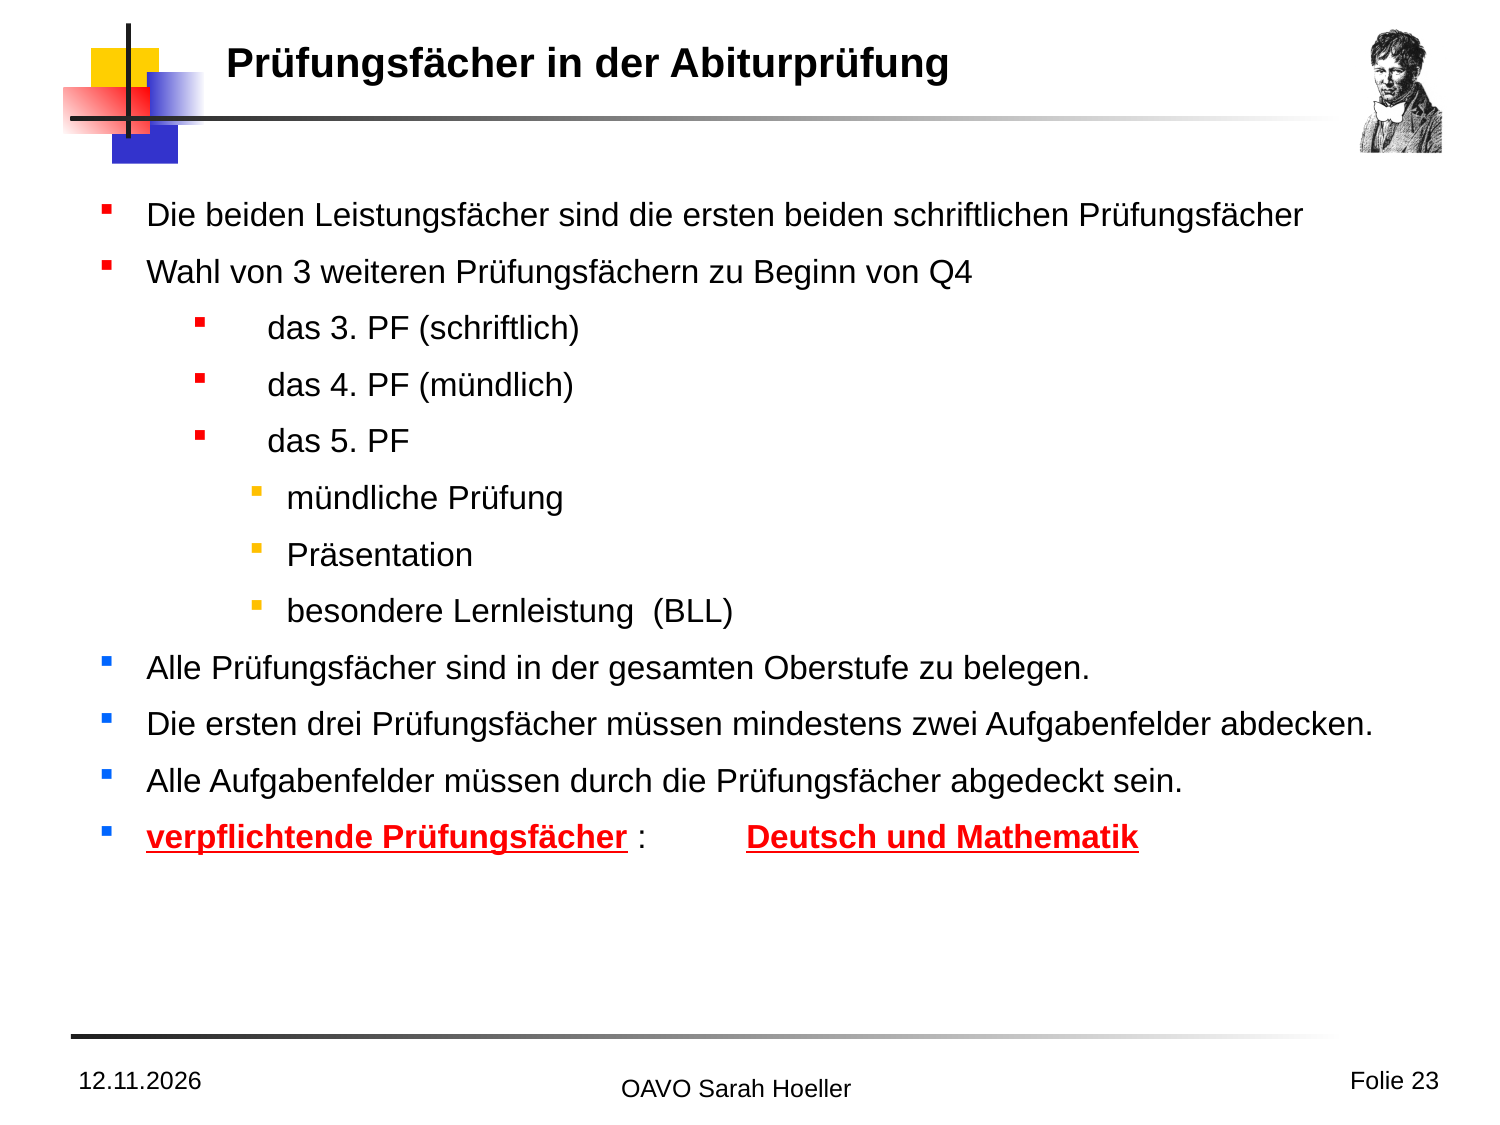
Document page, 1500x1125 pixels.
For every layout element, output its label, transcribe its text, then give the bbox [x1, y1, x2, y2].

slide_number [63, 1057, 414, 1102]
footer OAVO Sarah Hoeller [498, 1064, 974, 1102]
text_box [562, 94, 963, 125]
picture [1355, 23, 1448, 157]
text_box Die beiden Leistungsfächer sind die ersten beiden schriftlichen Prüfungsfächer Wahl von 3 weiteren Prüfungsfächern zu Beginn von Q4 das 3. PF (schriftlich) das 4. PF (mündlich) das 5. PF mündliche Prüfung Präsentation besondere Lernleistung (BLL) Alle Prüfungsfächer sind in der gesamten Oberstufe zu belegen. Die ersten drei Prüfungsfächer müssen mindestens zwei Aufgabenfelder abdecken. Alle Aufgabenfelder müssen durch die Prüfungsfächer abgedeckt sein. verpflichtende Prüfungsfächer : Deutsch und Mathematik [84, 185, 1447, 863]
title Prüfungsfächer in der Abiturprüfung [210, 38, 1236, 94]
slide_number Folie 23 [1104, 1057, 1455, 1090]
